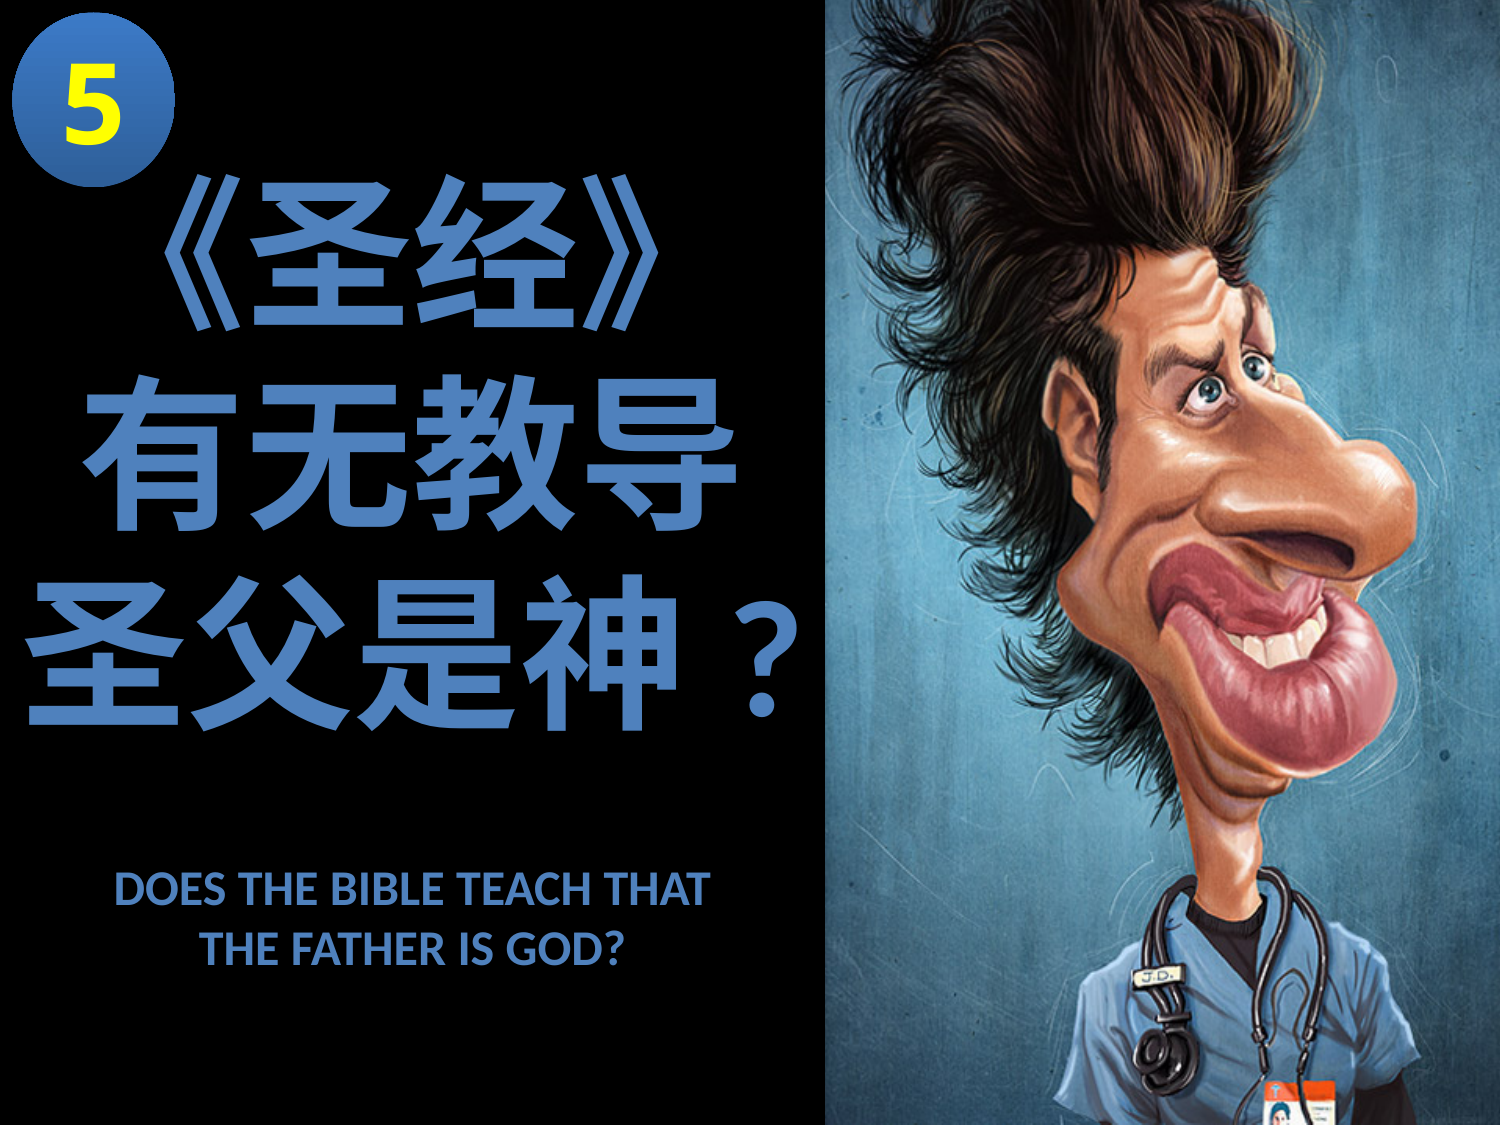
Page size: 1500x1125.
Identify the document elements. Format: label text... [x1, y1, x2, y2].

title 《圣经》有无教导圣父是神? Does the Bible teach that the Father is God? [0, 0, 735, 1125]
picture [737, 0, 1500, 1125]
text_box 5 [12, 12, 175, 188]
